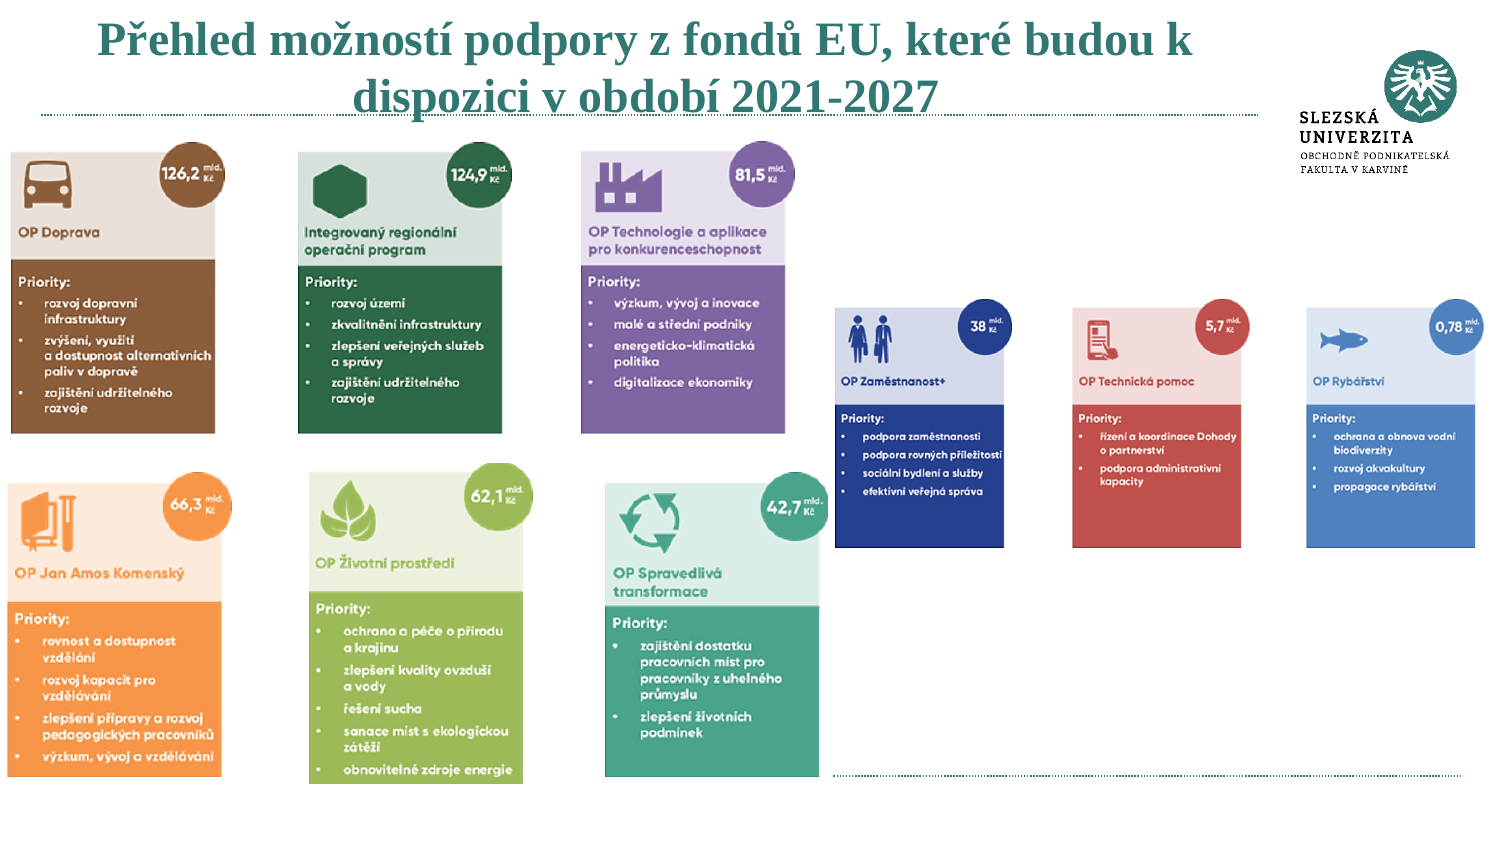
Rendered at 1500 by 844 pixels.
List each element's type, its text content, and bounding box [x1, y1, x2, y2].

title Přehled možností podpory z fondů EU, které budou k dispozici v období 2021-2027 [0, 0, 1294, 131]
picture [0, 292, 1488, 785]
picture [1279, 14, 1495, 196]
picture [0, 124, 803, 445]
